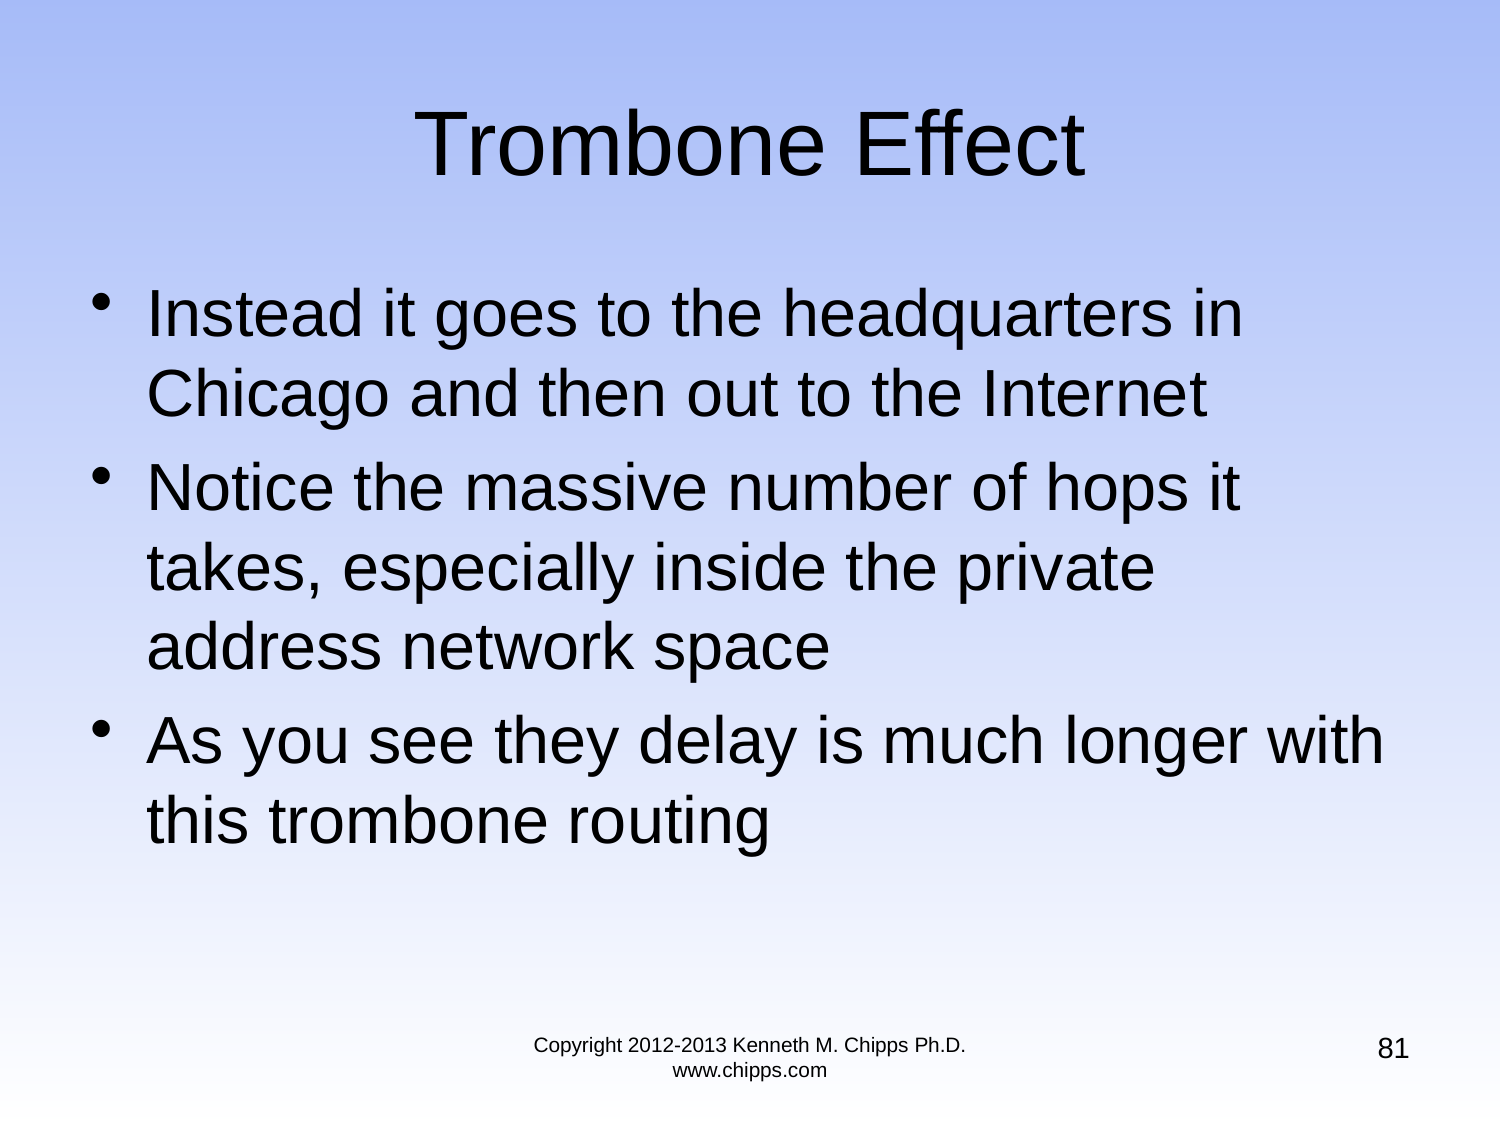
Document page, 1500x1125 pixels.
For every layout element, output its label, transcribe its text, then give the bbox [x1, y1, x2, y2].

title Trombone Effect [74, 44, 1426, 233]
footer Copyright 2012-2013 Kenneth M. Chipps Ph.D. www.chipps.com [449, 1024, 1051, 1103]
list Instead it goes to the headquarters in Chicago and then out to the Internet Notice the massive number of hops it takes, especially inside the private address network space As you see they delay is much longer with this trombone routing [74, 262, 1426, 1006]
slide_number 81 [1074, 1021, 1426, 1101]
